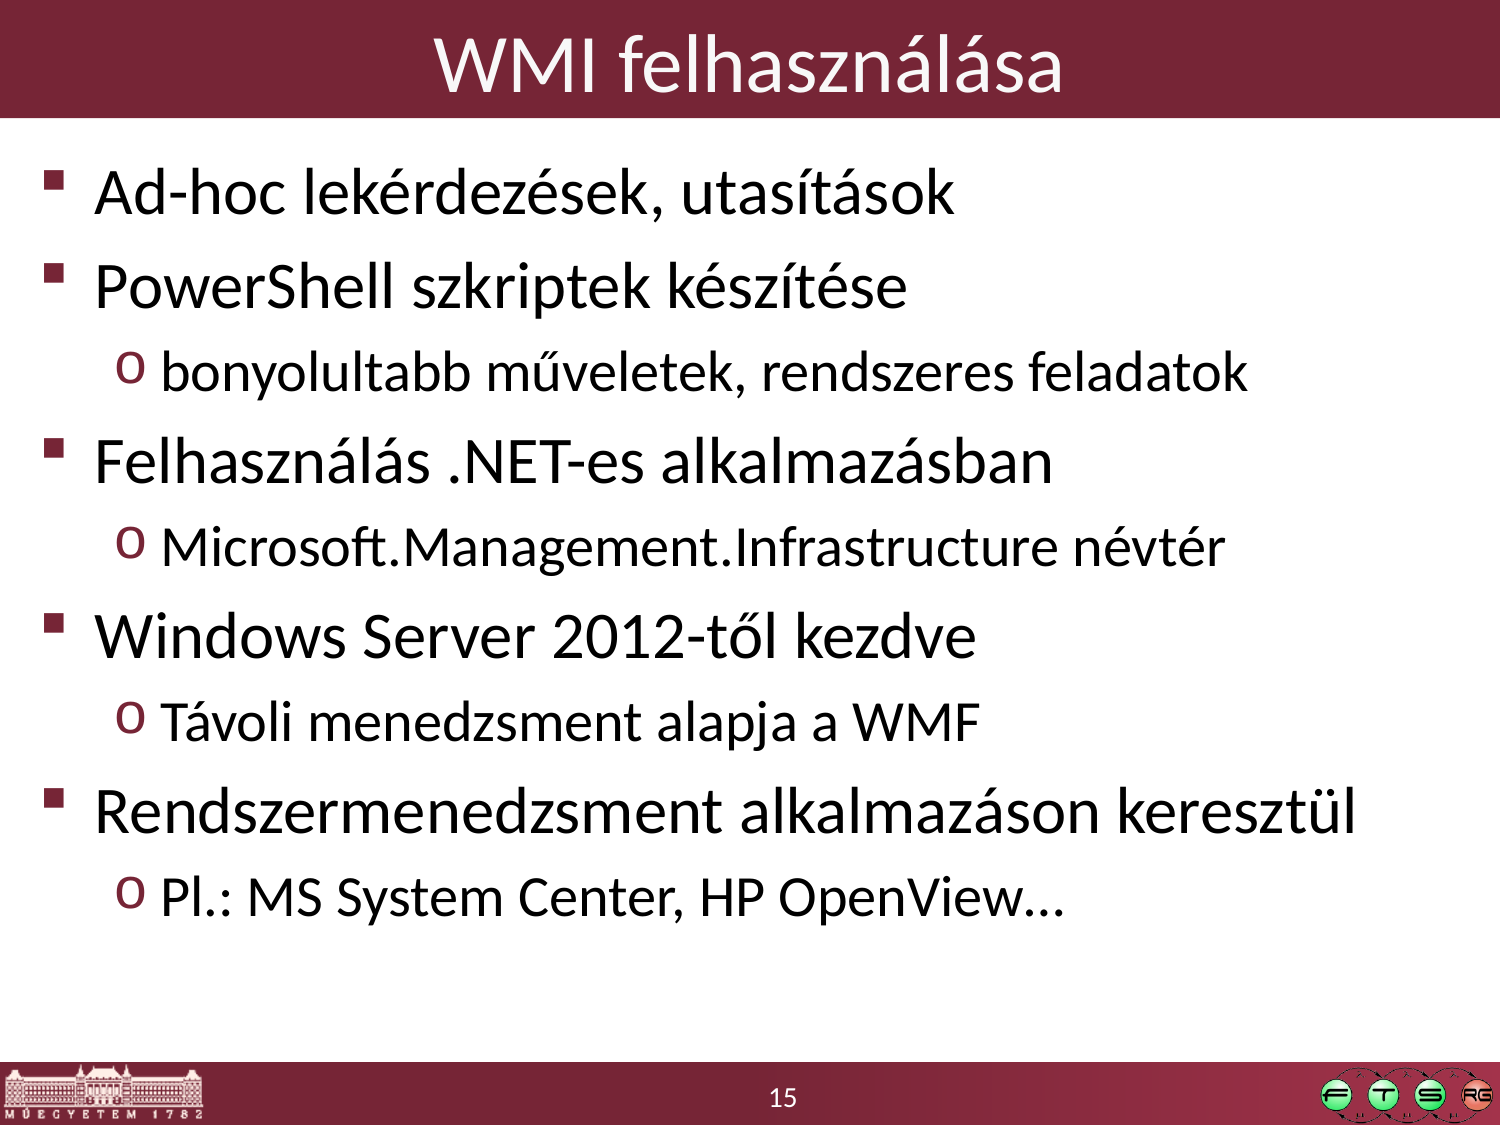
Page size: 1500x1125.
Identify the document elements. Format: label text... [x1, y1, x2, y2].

list Ad-hoc lekérdezések, utasítások PowerShell szkriptek készítése bonyolultabb műveletek, rendszeres feladatok Felhasználás .NET-es alkalmazásban Microsoft.Management.Infrastructure névtér Windows Server 2012-től kezdve Távoli menedzsment alapja a WMF Rendszermenedzsment alkalmazáson keresztül Pl.: MS System Center, HP OpenView… [23, 140, 1477, 1048]
picture [0, 1063, 209, 1123]
picture [1318, 1065, 1494, 1125]
title WMI felhasználása [0, 0, 1500, 119]
